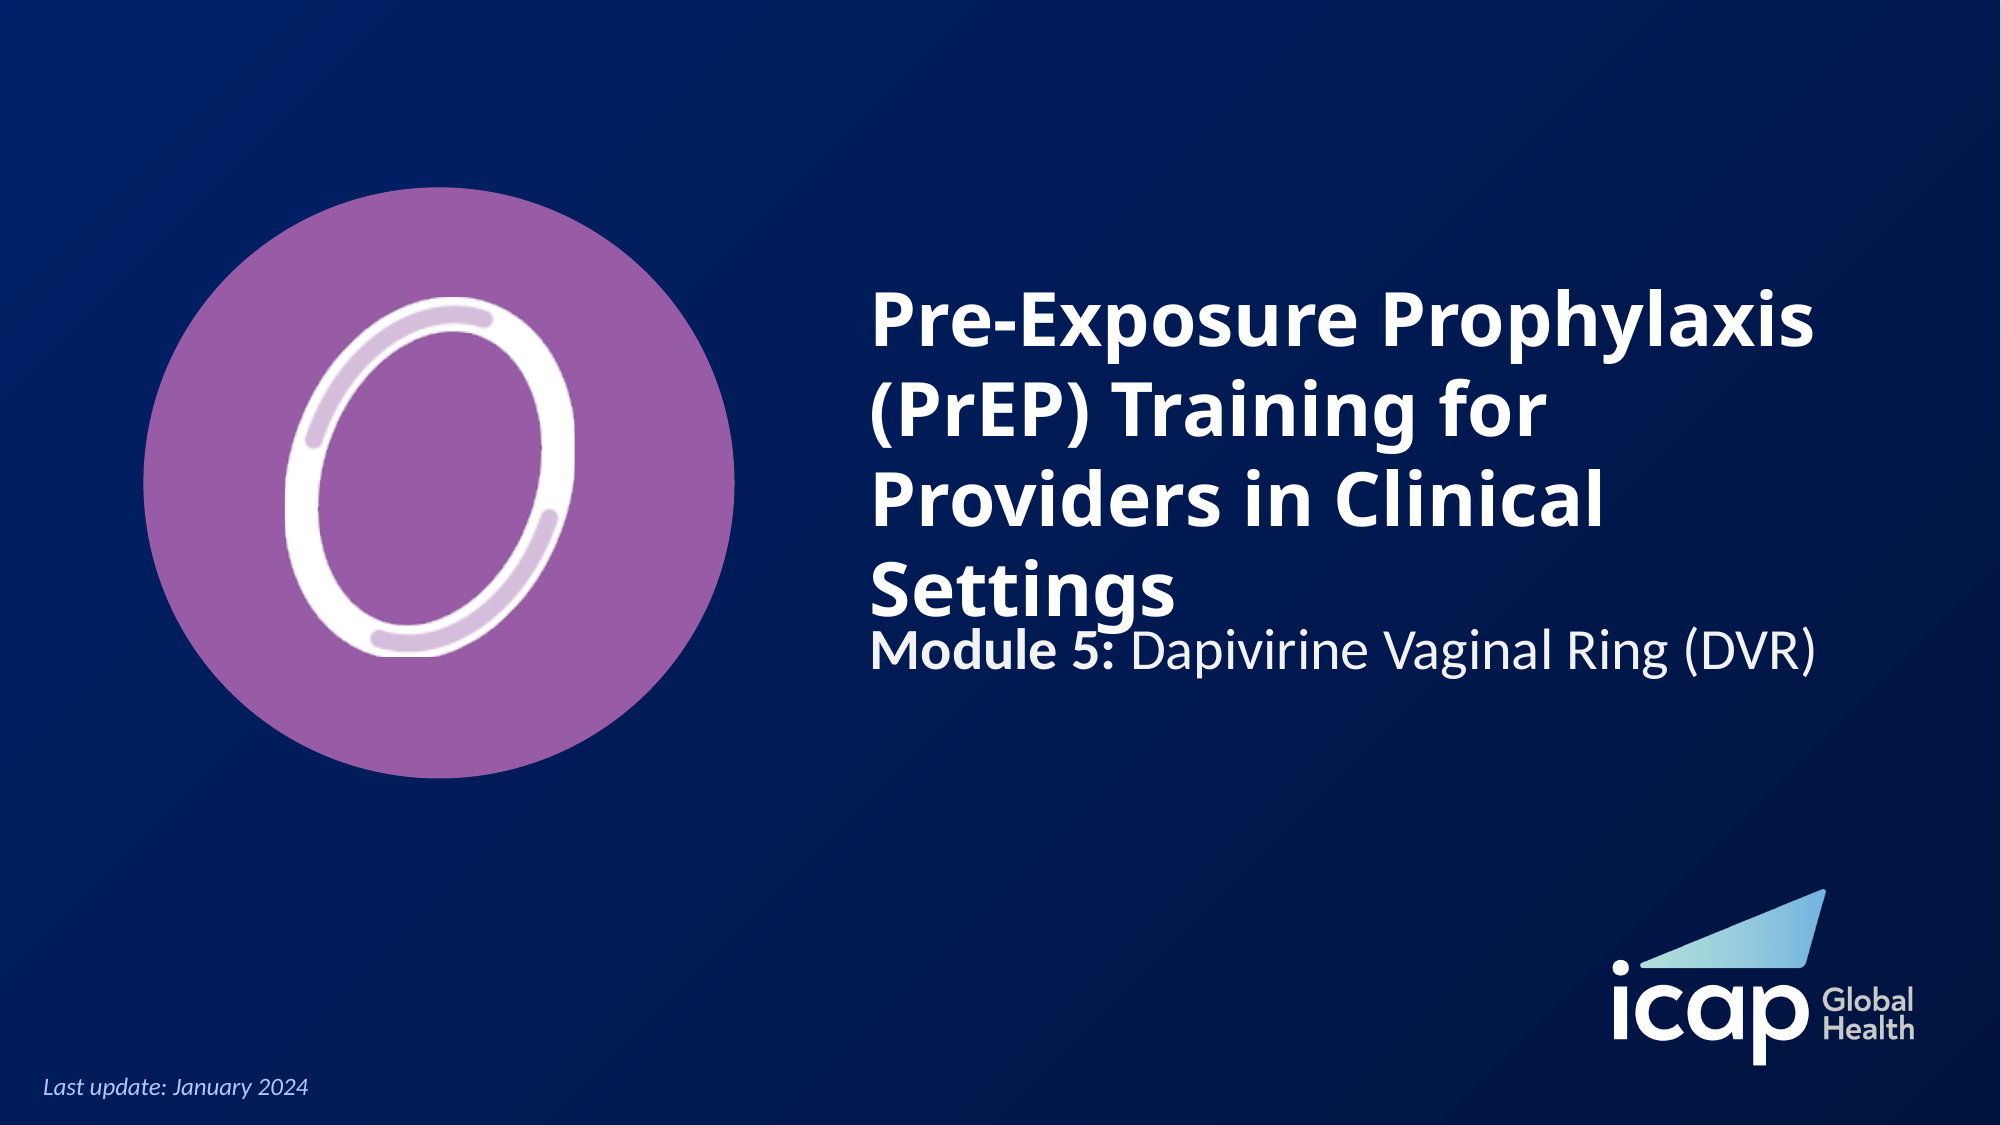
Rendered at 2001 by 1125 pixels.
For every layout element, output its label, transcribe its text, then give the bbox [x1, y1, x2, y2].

picture [1520, 862, 1948, 1125]
text_box Last update: January 2024​ [28, 1045, 511, 1125]
subtitle Module 5: Dapivirine Vaginal Ring (DVR) [854, 603, 1903, 762]
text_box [143, 187, 735, 779]
title Pre-Exposure Prophylaxis (PrEP) Training for Providers in Clinical Settings [854, 301, 1903, 602]
